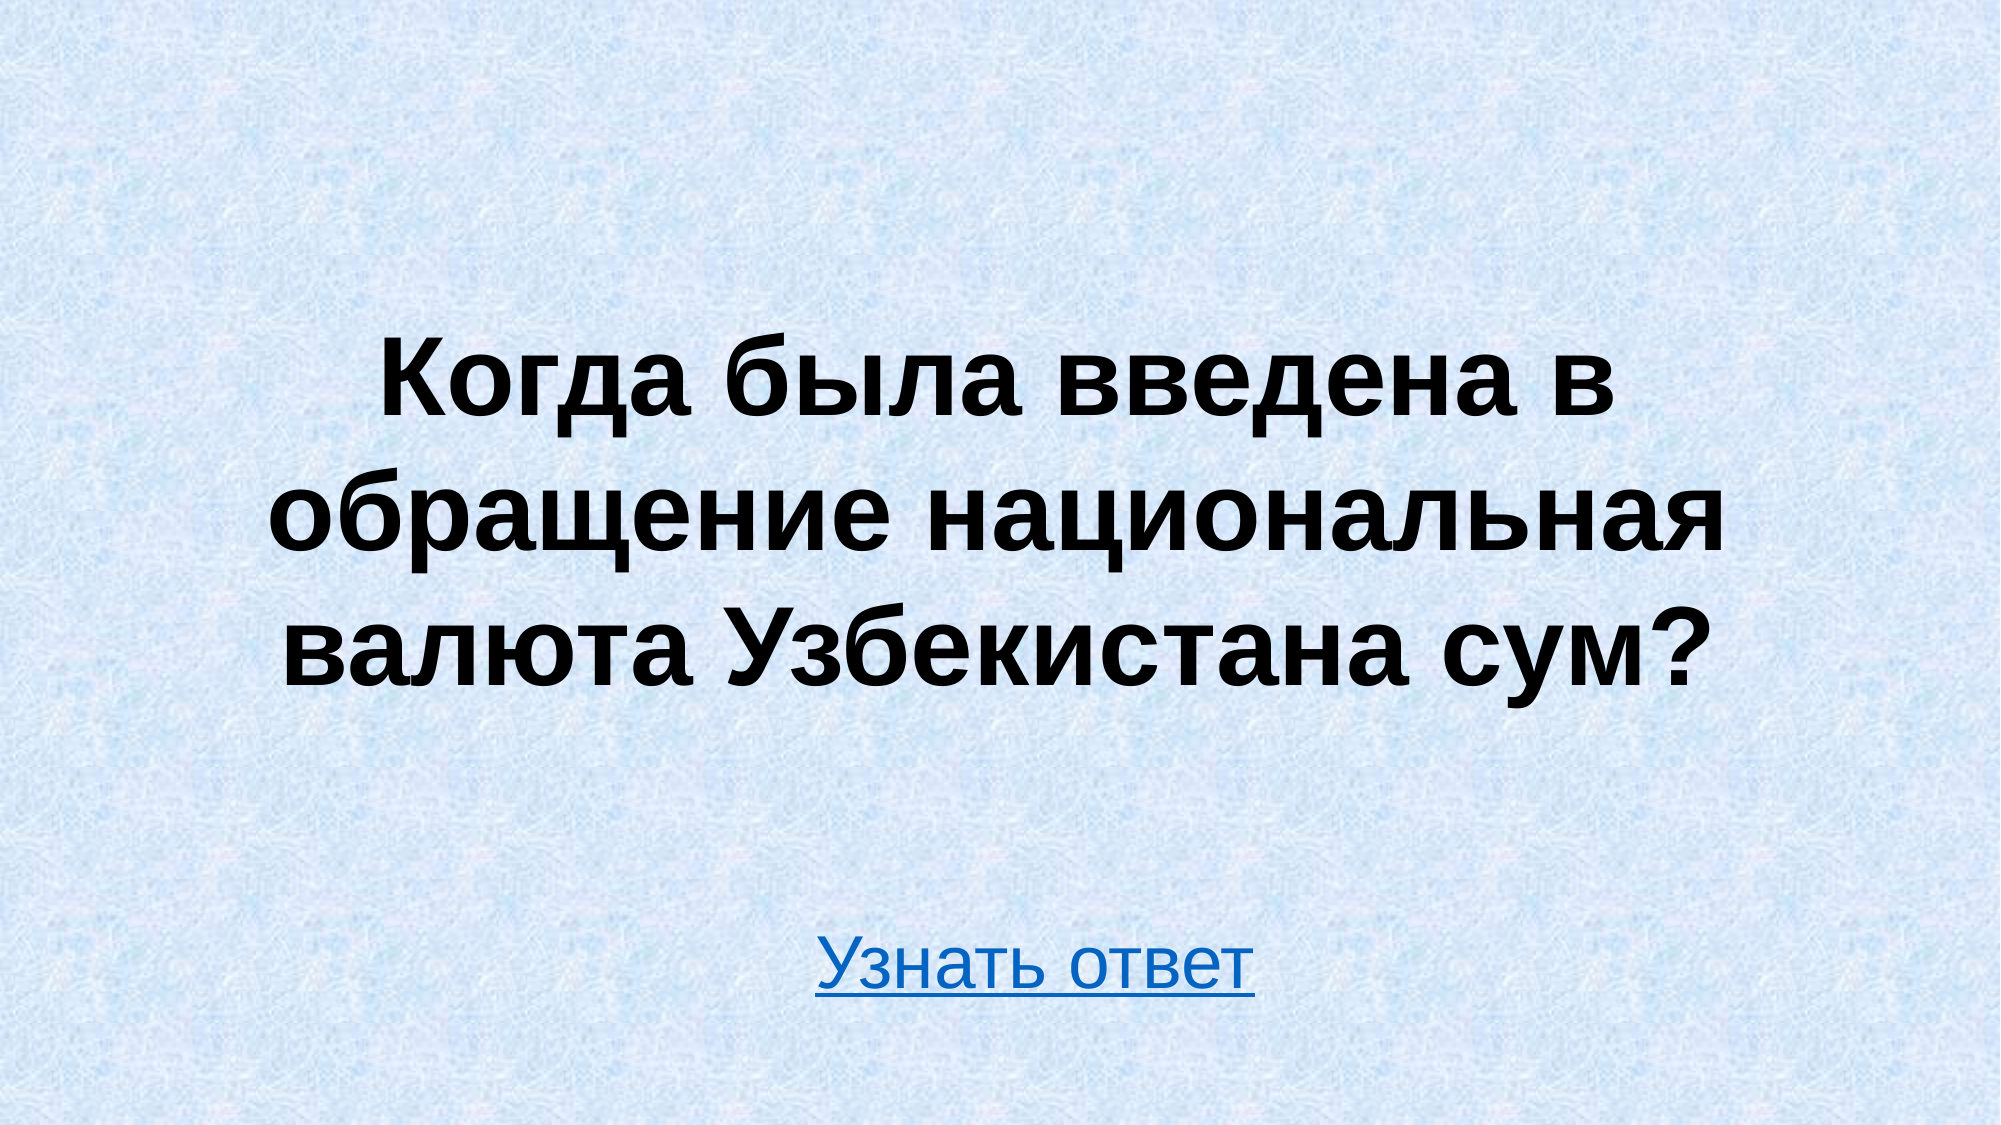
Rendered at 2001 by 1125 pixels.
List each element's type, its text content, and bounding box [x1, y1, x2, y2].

picture [0, 0, 2001, 1125]
text_box Когда была введена в обращение национальная валюта Узбекистана сум? [108, 295, 1888, 716]
text_box Узнать ответ [800, 906, 1271, 1012]
